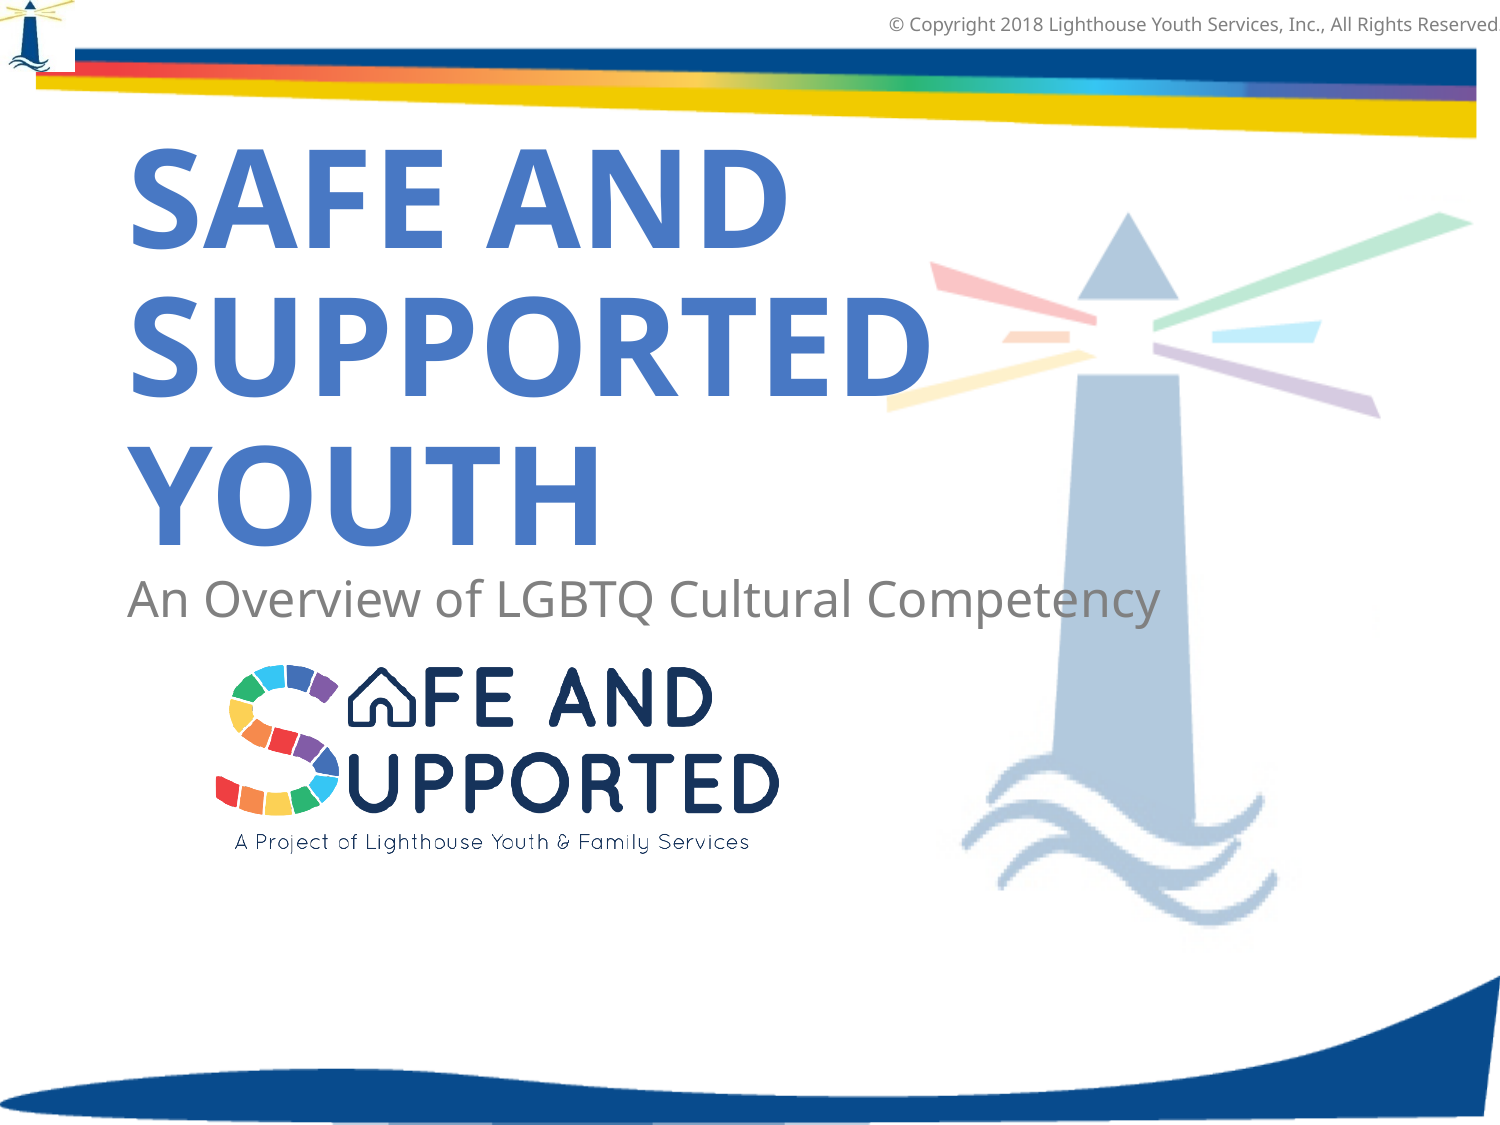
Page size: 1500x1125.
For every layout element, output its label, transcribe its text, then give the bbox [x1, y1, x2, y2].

title SAFE AND SUPPORTED YOUTH An Overview of LGBTQ Cultural Competency [112, 121, 1388, 514]
picture [0, 0, 1500, 1125]
